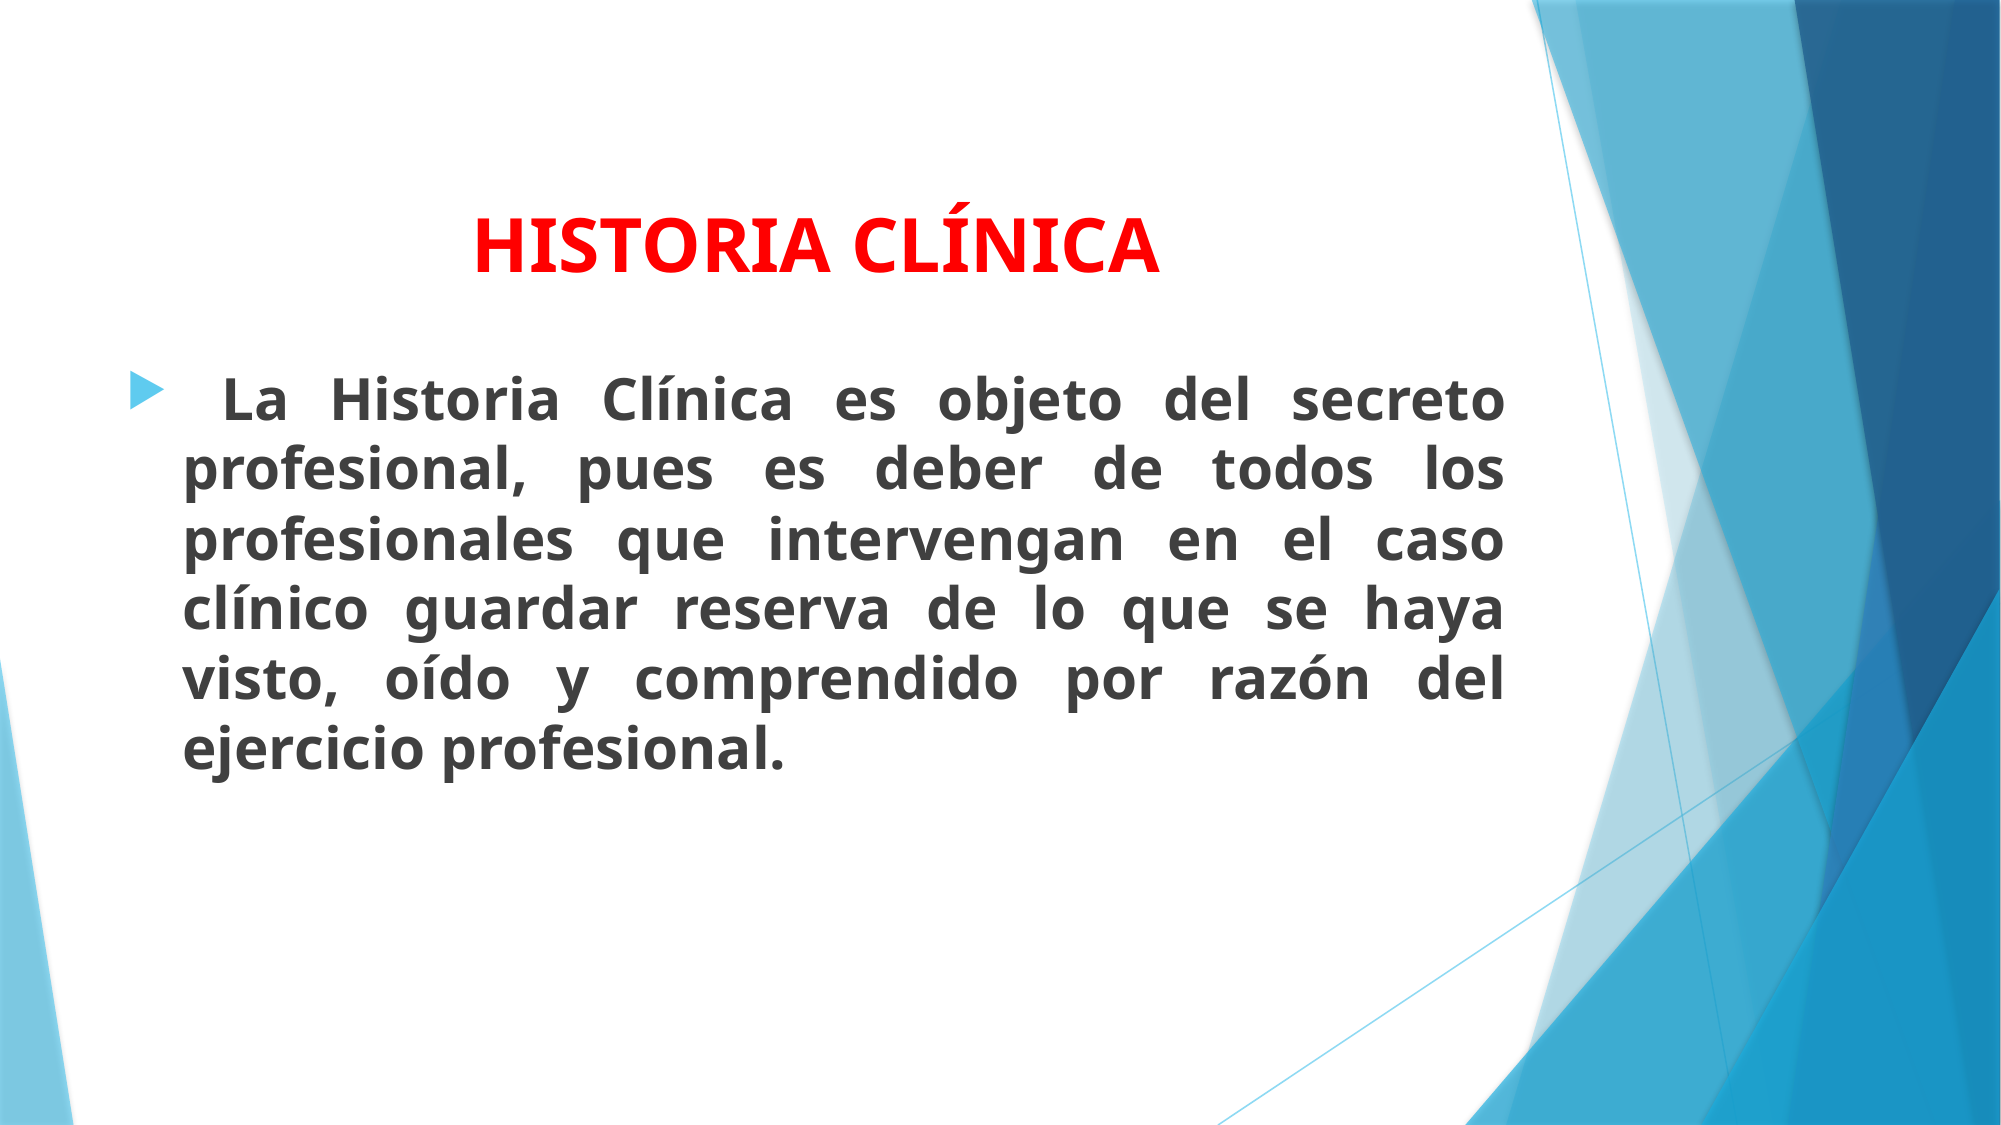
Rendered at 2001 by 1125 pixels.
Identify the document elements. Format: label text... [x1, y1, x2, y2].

list La Historia Clínica es objeto del secreto profesional, pues es deber de todos los profesionales que intervengan en el caso clínico guardar reserva de lo que se haya visto, oído y comprendido por razón del ejercicio profesional. [111, 354, 1522, 992]
title HISTORIA CLÍNICA [111, 99, 1522, 317]
